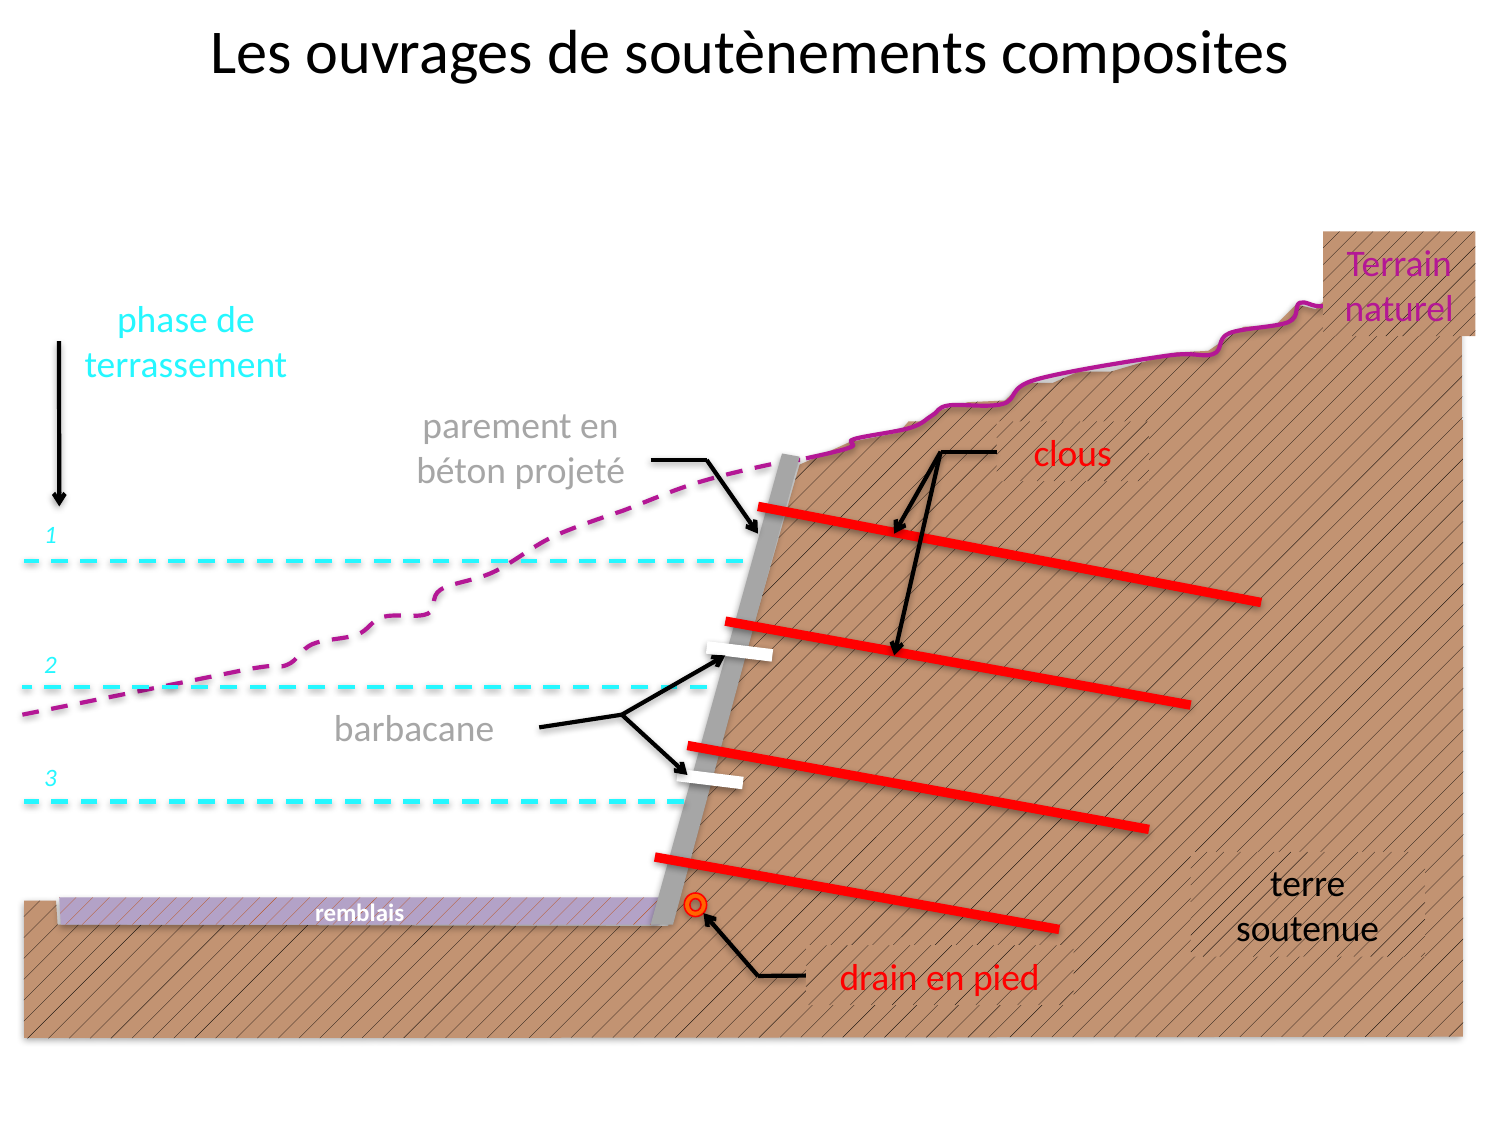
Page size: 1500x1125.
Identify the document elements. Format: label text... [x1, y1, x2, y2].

title Les ouvrages de soutènements composites [0, 3, 1500, 95]
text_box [1, 231, 1476, 1039]
